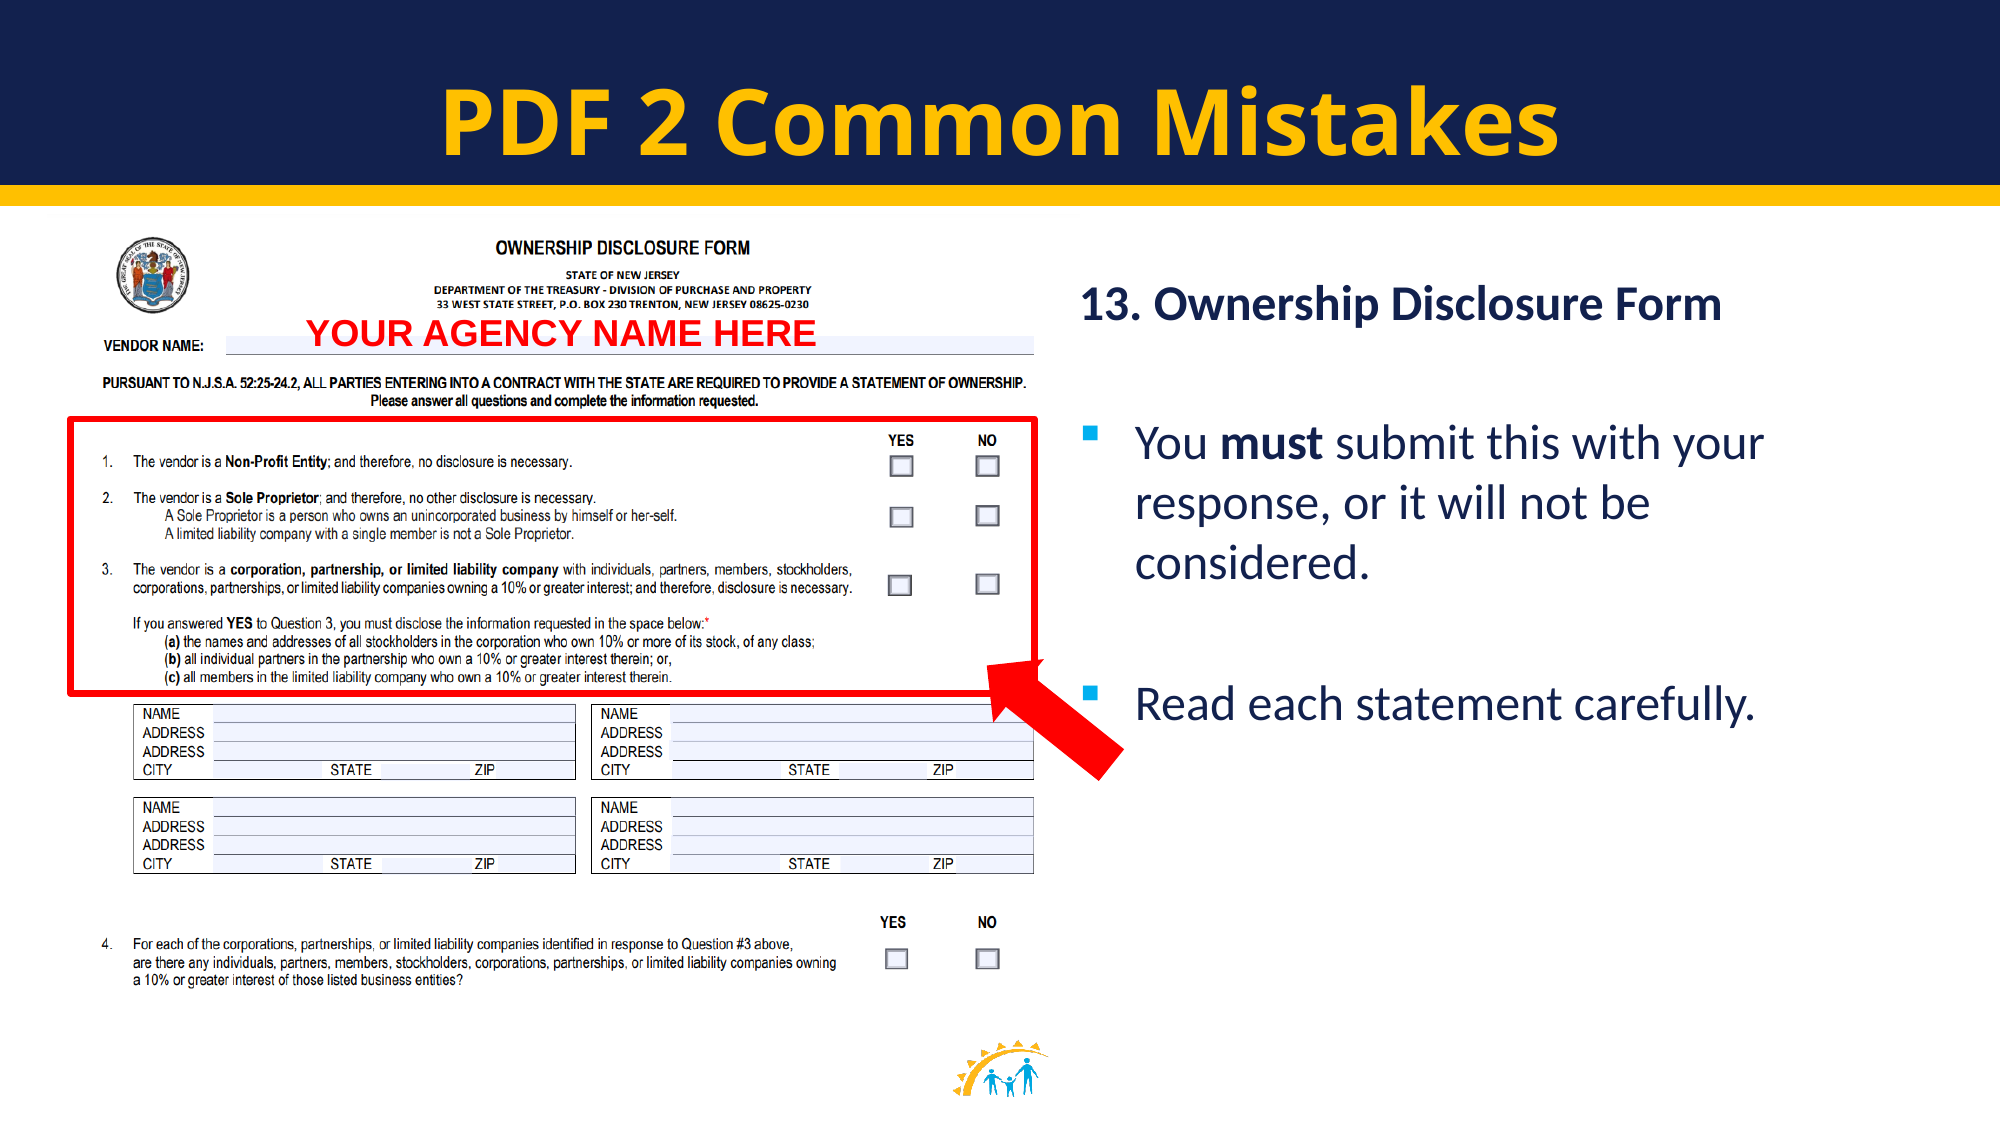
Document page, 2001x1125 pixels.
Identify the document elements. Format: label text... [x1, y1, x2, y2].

text_box [1085, 715, 1127, 784]
title PDF 2 Common Mistakes [99, 24, 1900, 213]
picture [950, 1037, 1050, 1100]
list 13. Ownership Disclosure Form You must submit this with your response, or it will not be considered. Read each statement carefully. [1084, 262, 1900, 1005]
picture [47, 213, 1081, 1002]
